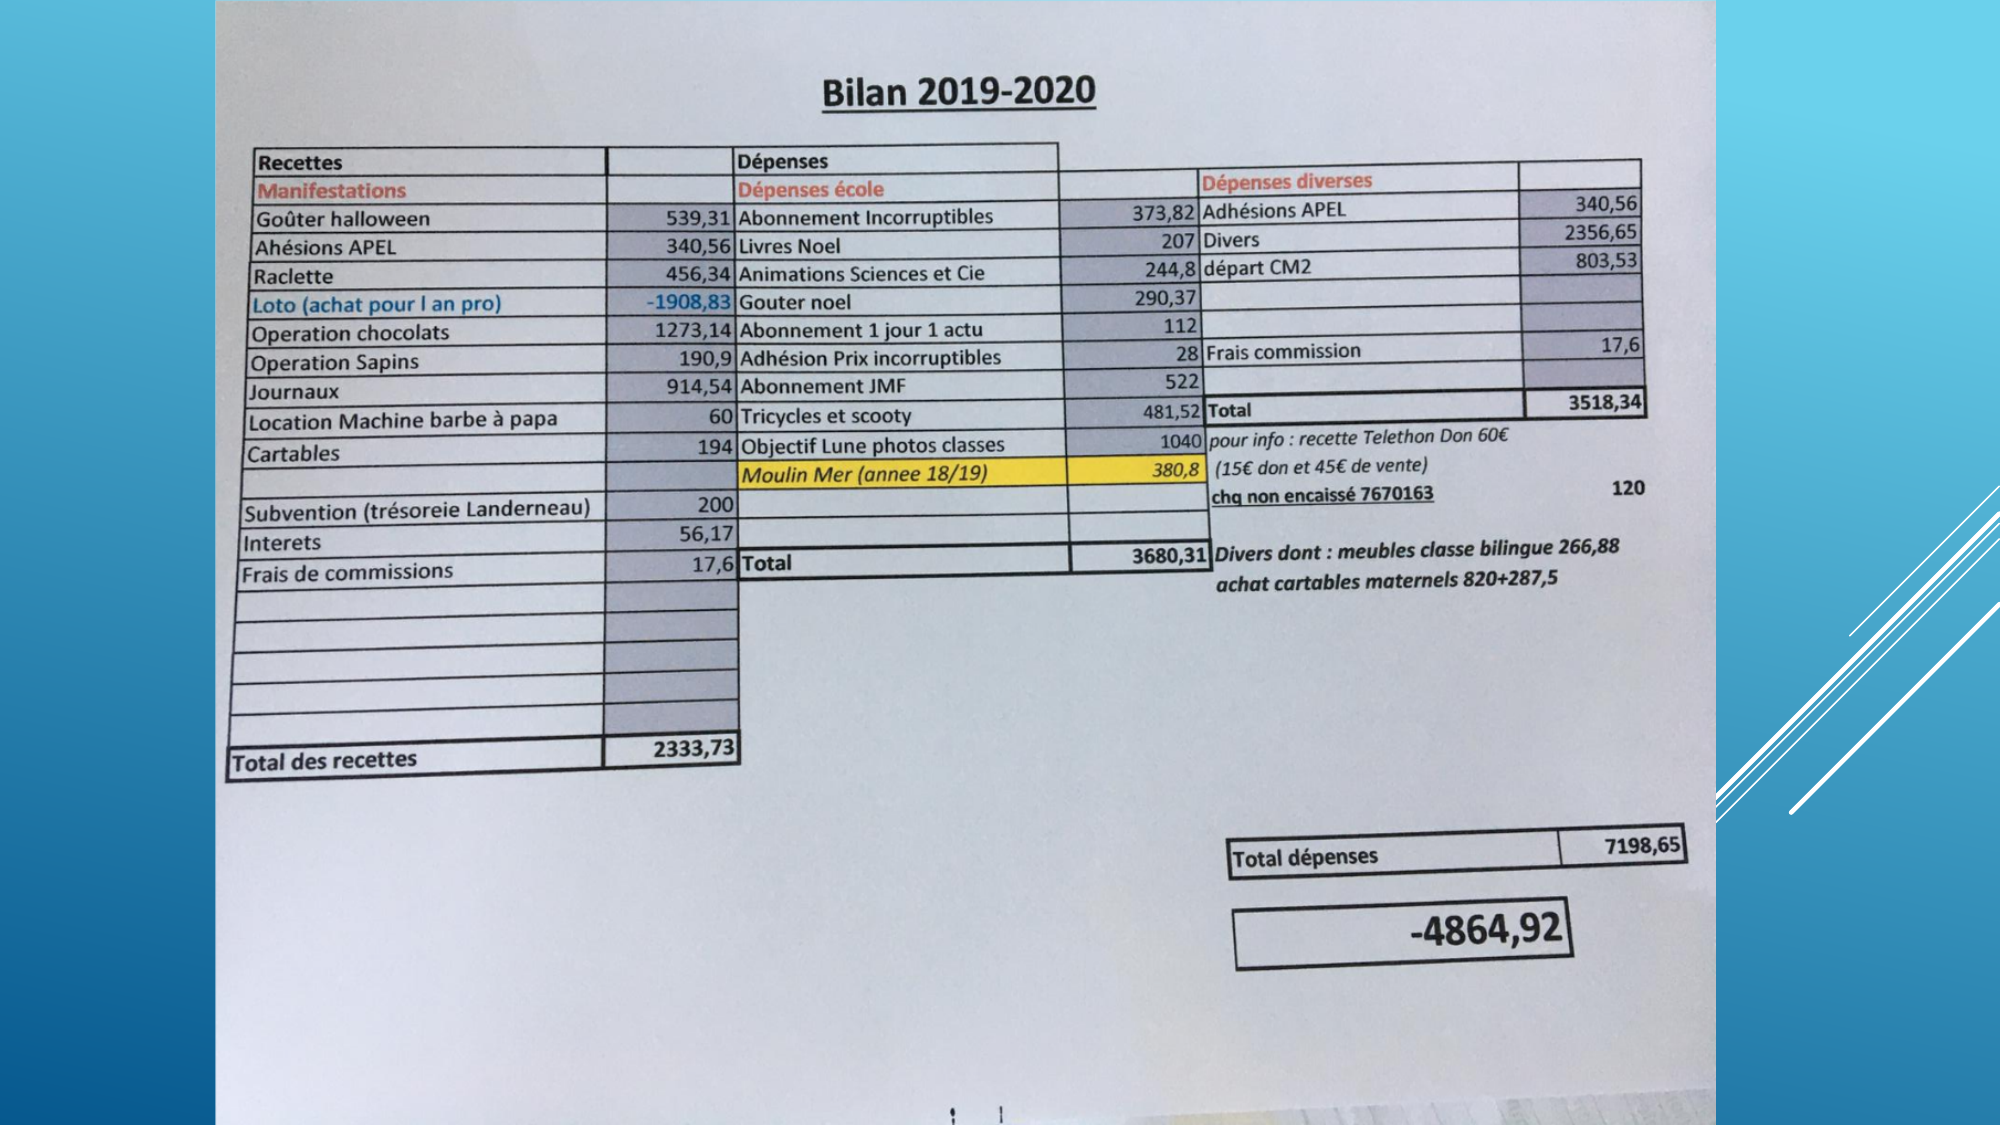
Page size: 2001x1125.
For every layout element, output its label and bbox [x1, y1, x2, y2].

picture [217, 0, 1714, 1125]
